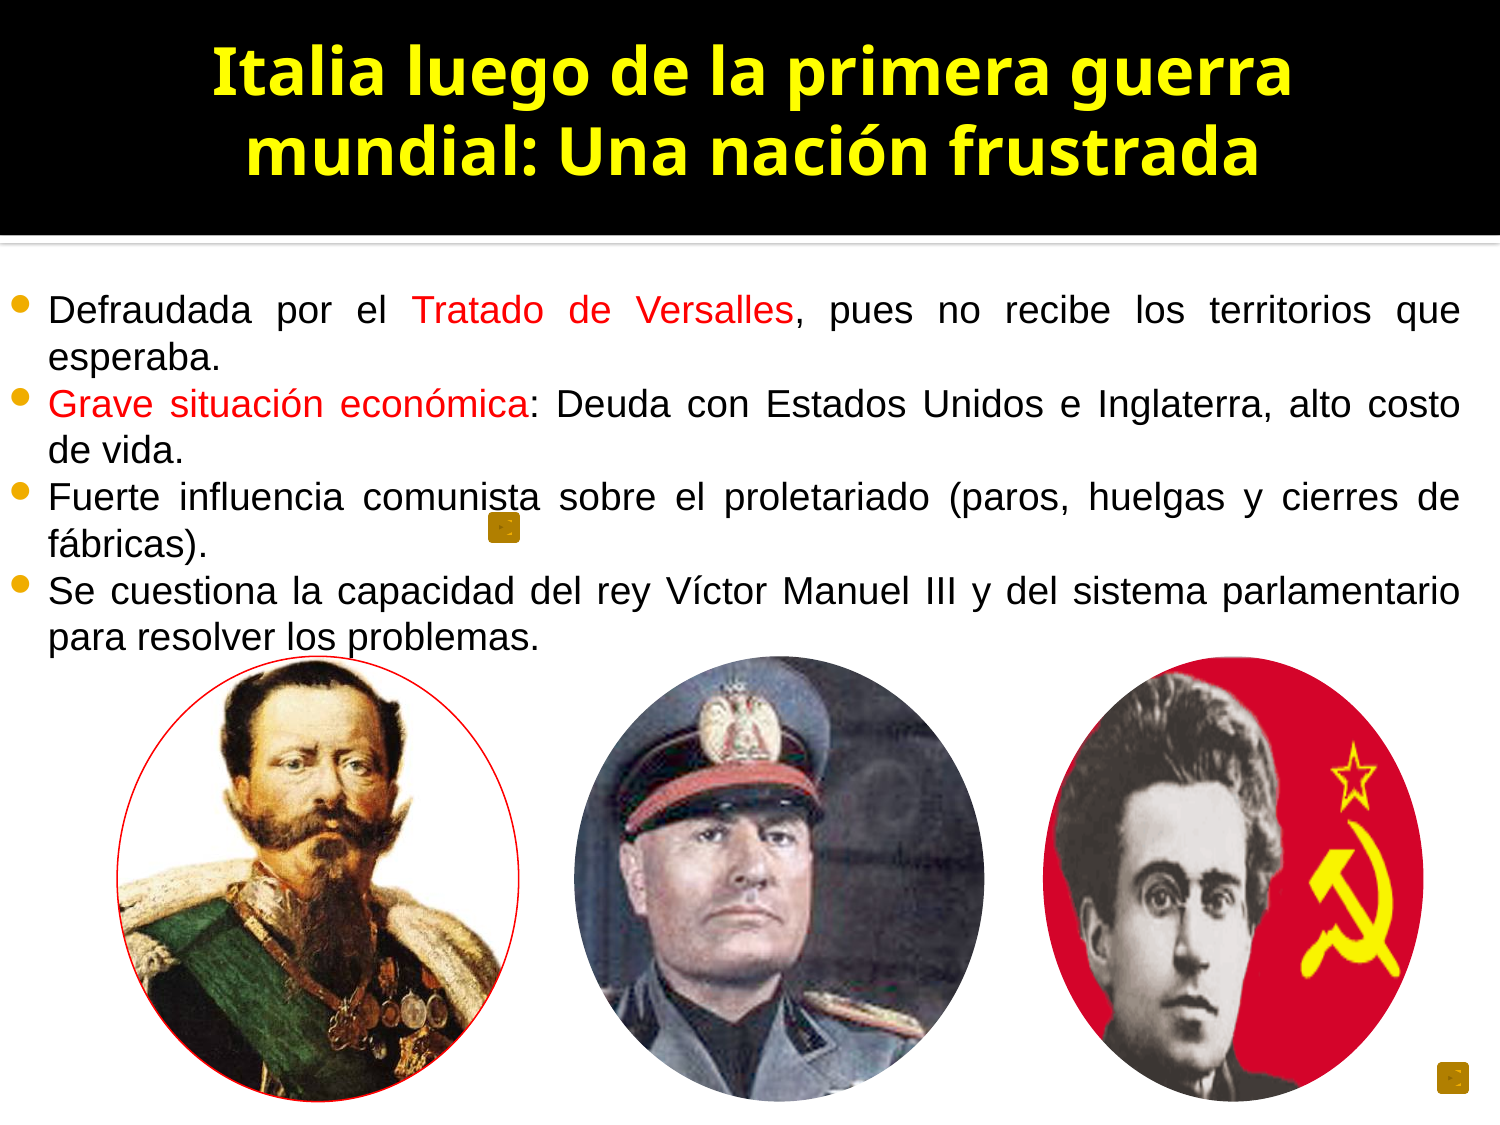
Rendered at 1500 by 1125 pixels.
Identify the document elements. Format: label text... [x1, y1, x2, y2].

text_box [488, 512, 520, 543]
text_box [1437, 1062, 1469, 1094]
picture [1042, 656, 1424, 1102]
title Italia luego de la primera guerra mundial: Una nación frustrada [75, 0, 1425, 217]
picture [117, 656, 519, 1102]
list Defraudada por el Tratado de Versalles, pues no recibe los territorios que esperaba. Grave situación económica: Deuda con Estados Unidos e Inglaterra, alto costo de vida. Fuerte influencia comunista sobre el proletariado (paros, huelgas y cierres de fábricas). Se cuestiona la capacidad del rey Víctor Manuel III y del sistema parlamentario para resolver los problemas. [0, 269, 1477, 668]
picture [574, 656, 985, 1102]
